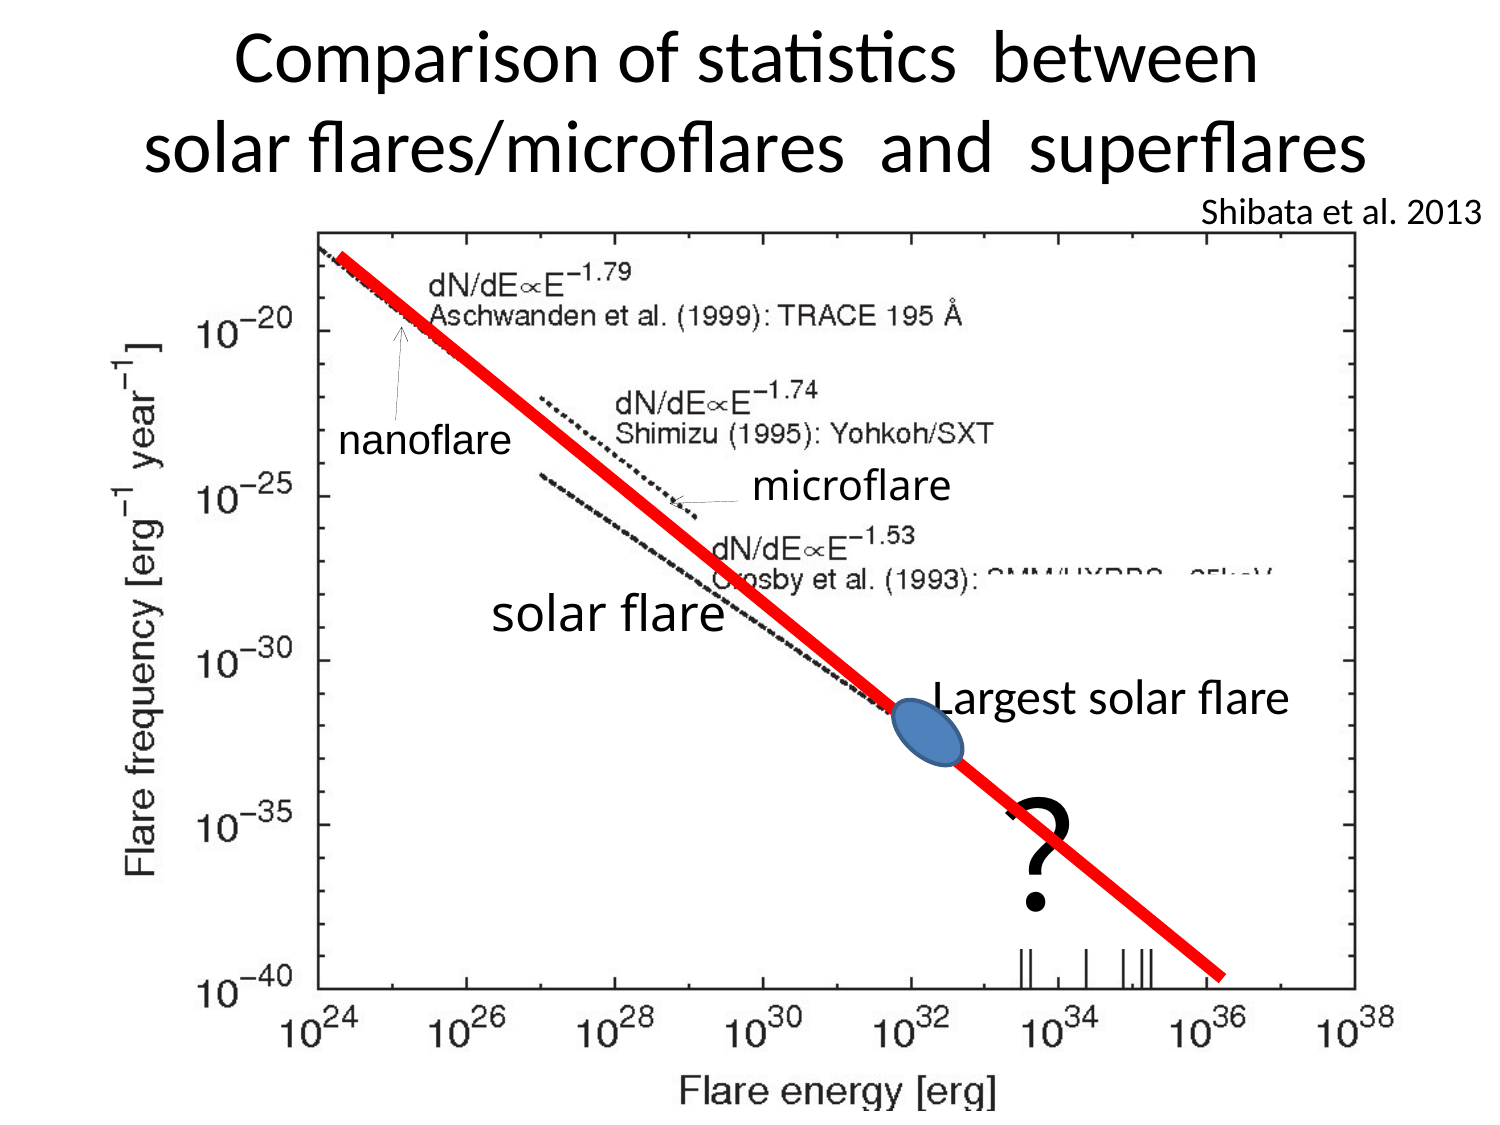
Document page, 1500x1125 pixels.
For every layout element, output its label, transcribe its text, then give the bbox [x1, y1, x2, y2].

picture [100, 184, 1424, 1111]
text_box Comparison of statistics between solar flares/microflares and superflares [76, 0, 1436, 208]
text_box Shibata et al. 2013 [1186, 179, 1498, 240]
